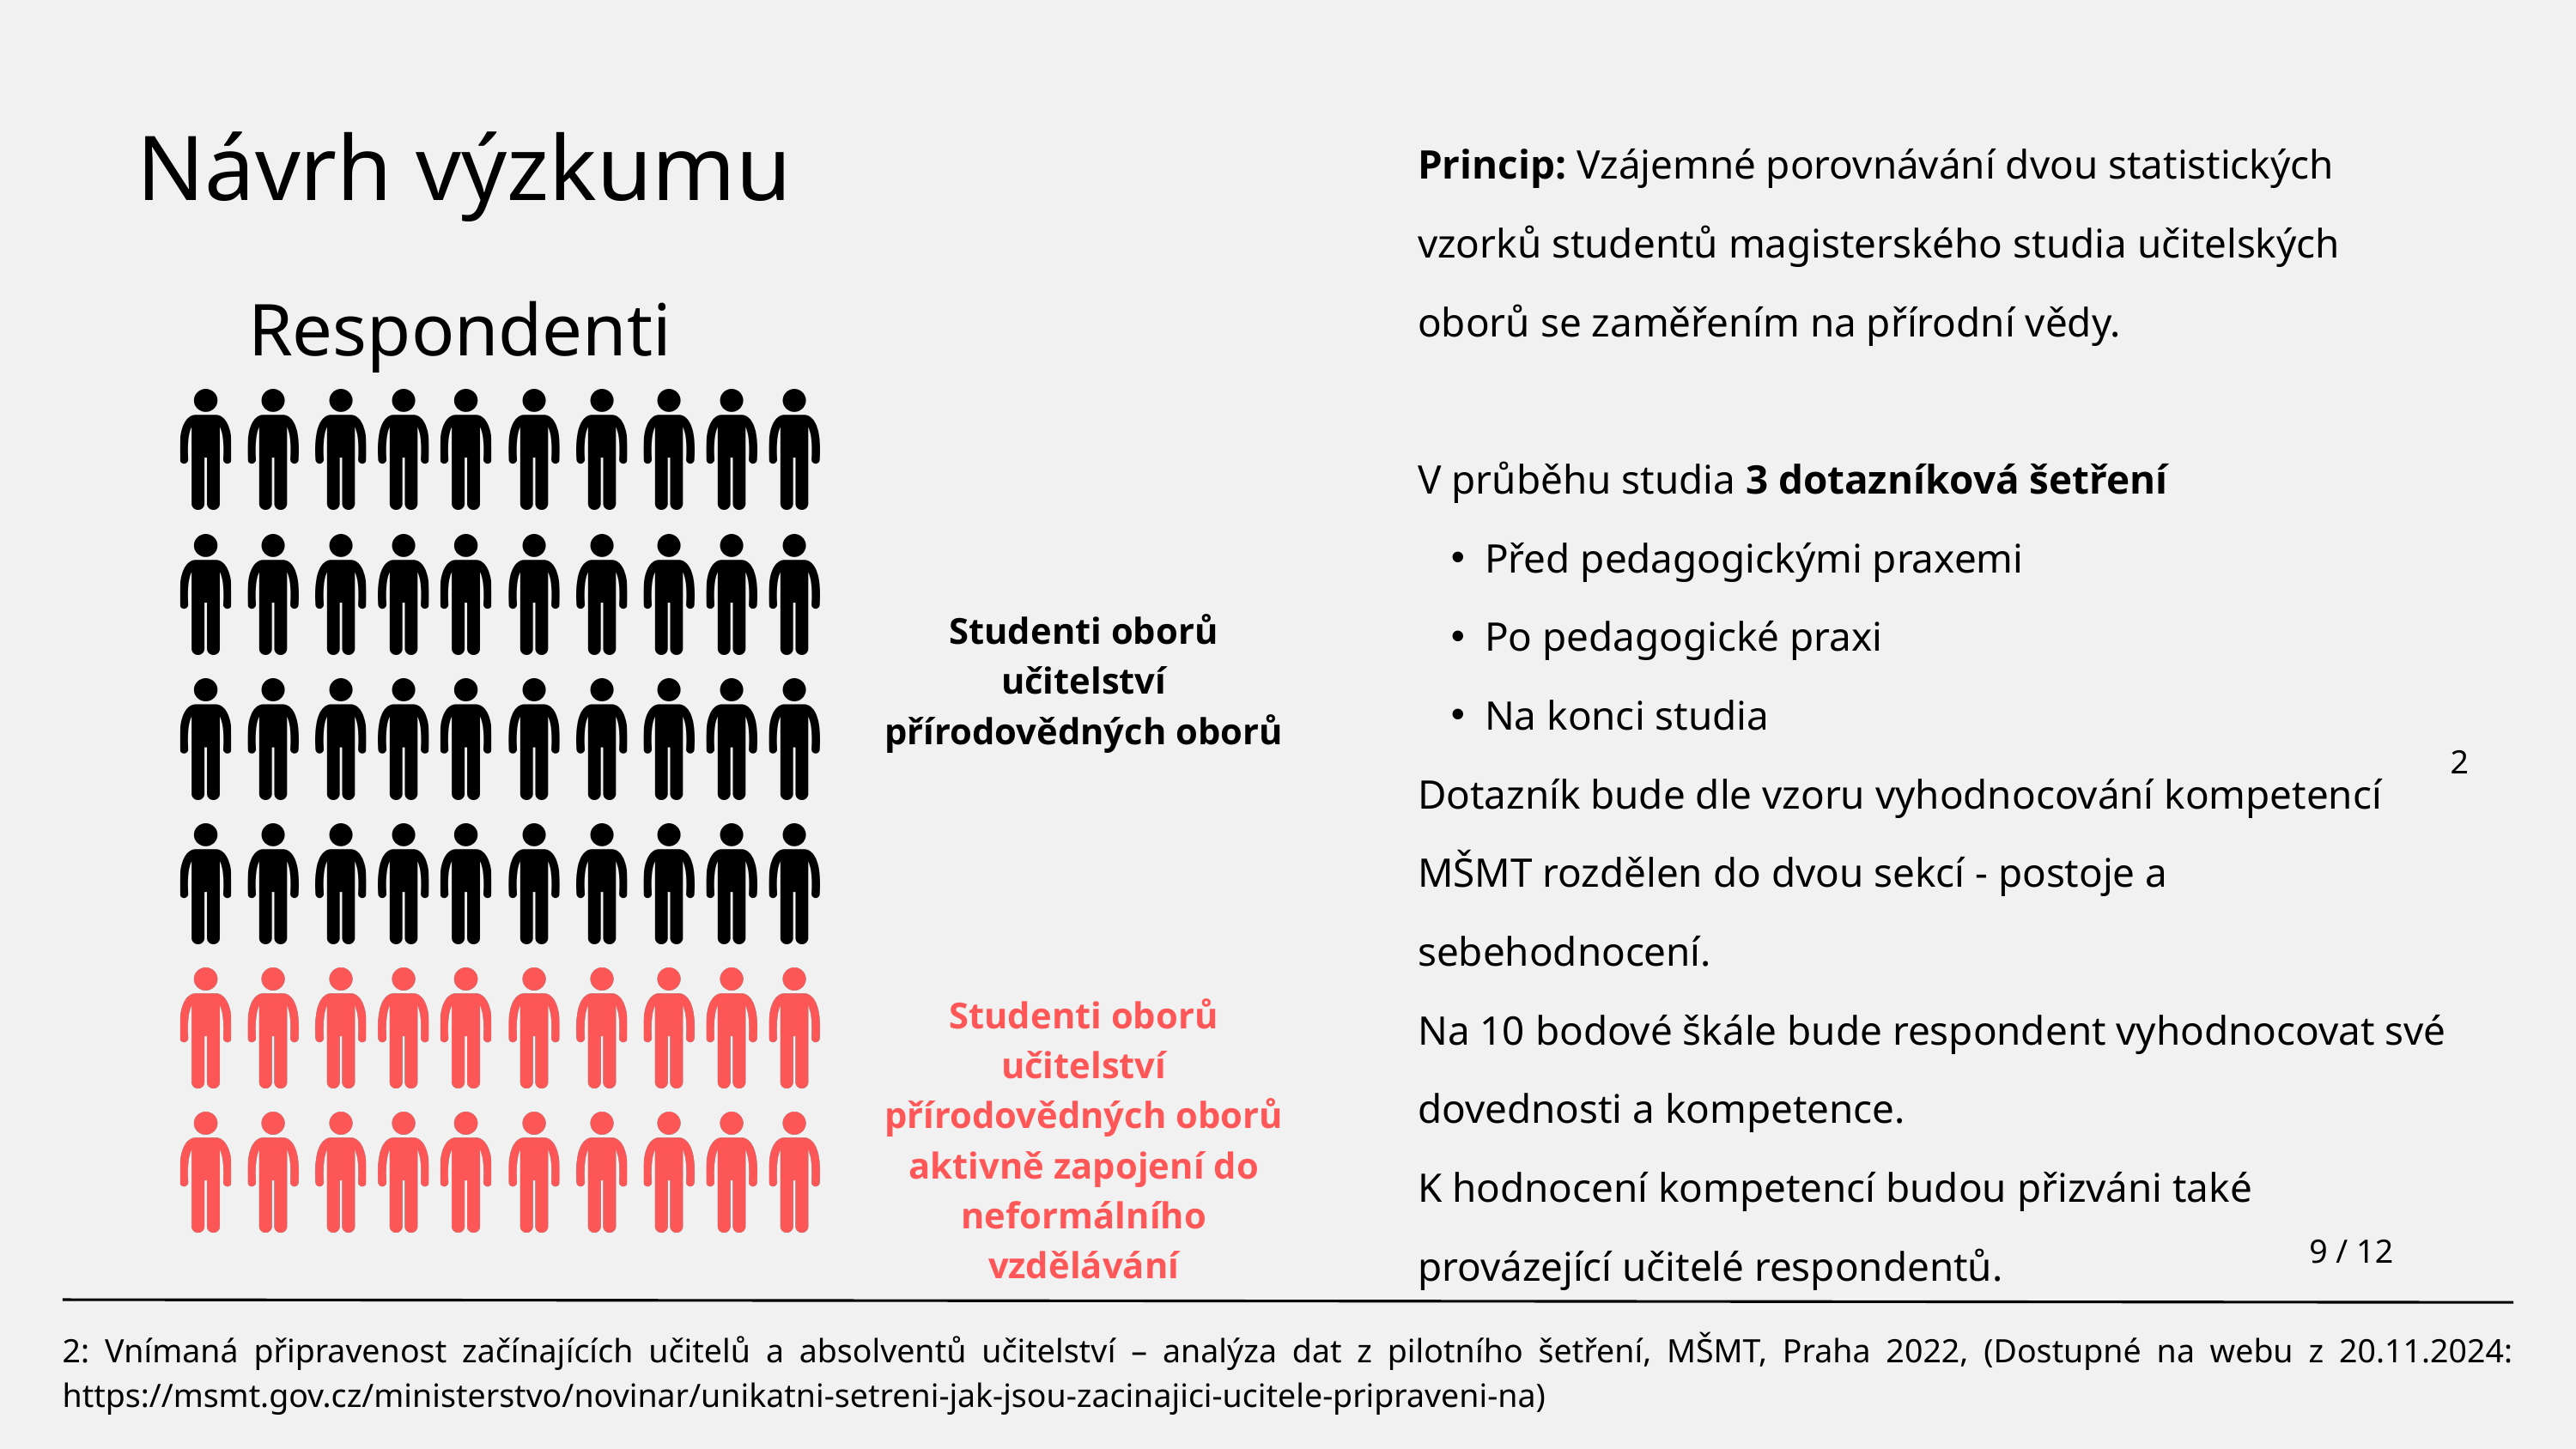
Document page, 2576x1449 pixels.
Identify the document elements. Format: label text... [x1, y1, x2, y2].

text_box Studenti oborů učitelství přírodovědných oborů aktivně zapojení do neformálního vzdělávání [879, 985, 1288, 1287]
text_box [508, 1112, 821, 1234]
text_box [508, 389, 821, 511]
text_box 9 / 12 [2177, 1224, 2526, 1270]
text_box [508, 678, 821, 800]
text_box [179, 533, 492, 655]
text_box Respondenti [248, 270, 699, 370]
text_box 2: Vnímaná připravenost začínajících učitelů a absolventů učitelství – analýza dat z pilotního šetření, MŠMT, Praha 2022, (Dostupné na webu z 20.11.2024: https://msmt.gov.cz/ministerstvo/novinar/unikatni-setreni-jak-jsou-zacinajici-ucitele-pripraveni-na) [62, 1324, 2514, 1449]
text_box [179, 822, 492, 944]
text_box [508, 822, 821, 944]
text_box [179, 967, 492, 1088]
text_box Studenti oborů učitelství přírodovědných oborů [879, 601, 1288, 752]
text_box 2 [2450, 735, 2469, 780]
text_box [179, 389, 492, 511]
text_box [508, 967, 821, 1088]
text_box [179, 1112, 492, 1234]
text_box Návrh výzkumu [137, 93, 871, 219]
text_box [508, 533, 821, 655]
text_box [179, 678, 492, 800]
text_box Princip: Vzájemné porovnávání dvou statistických vzorků studentů magisterského studia učitelských oborů se zaměřením na přírodní vědy. V průběhu studia 3 dotazníková šetření Před pedagogickými praxemi Po pedagogické praxi Na konci studia Dotazník bude dle vzoru vyhodnocování kompetencí MŠMT rozdělen do dvou sekcí - postoje a sebehodnocení. Na 10 bodové škále bude respondent vyhodnocovat své dovednosti a kompetence. K hodnocení kompetencí budou přizváni také provázející učitelé respondentů. [1418, 108, 2451, 1324]
